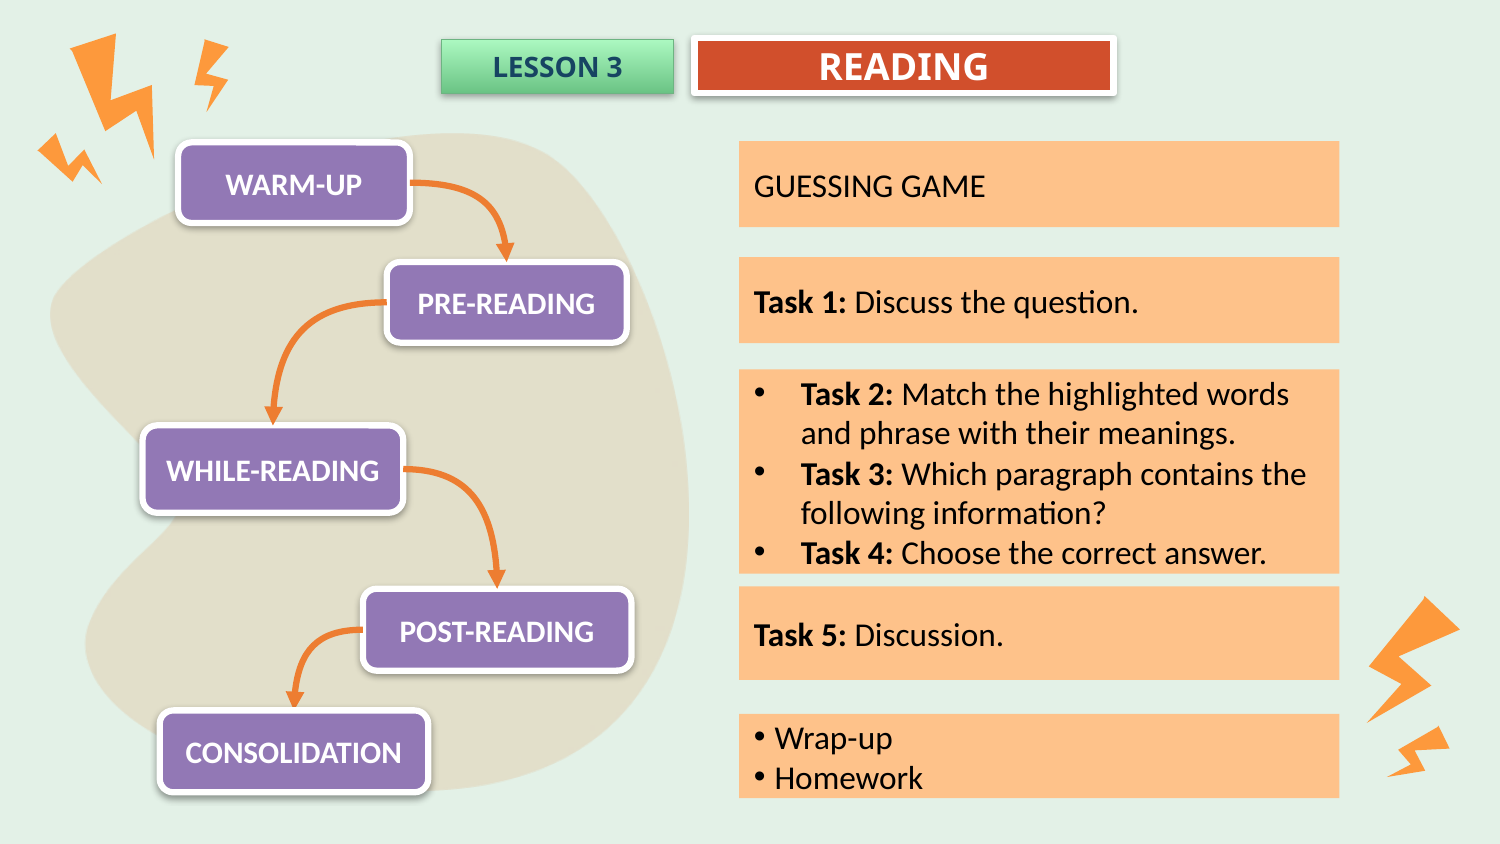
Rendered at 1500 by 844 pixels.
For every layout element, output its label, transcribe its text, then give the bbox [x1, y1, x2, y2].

text_box [37, 144, 44, 156]
text_box Task 2: Match the highlighted words and phrase with their meanings. Task 3: Which paragraph contains the following information? Task 4: Choose the correct answer. [739, 369, 1340, 574]
text_box [1386, 725, 1450, 778]
text_box [69, 33, 154, 131]
picture [49, 132, 690, 791]
text_box GUESSING GAME [739, 141, 1340, 228]
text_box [272, 302, 387, 426]
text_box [403, 468, 498, 590]
text_box [1366, 595, 1460, 723]
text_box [293, 629, 364, 711]
text_box Wrap-up Homework [739, 713, 1340, 799]
text_box READING [691, 35, 1117, 96]
text_box [194, 39, 229, 113]
text_box LESSON 3 [441, 39, 674, 94]
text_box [409, 182, 507, 263]
text_box Task 5: Discussion. [739, 586, 1340, 680]
text_box Task 1: Discuss the question. [739, 257, 1340, 344]
